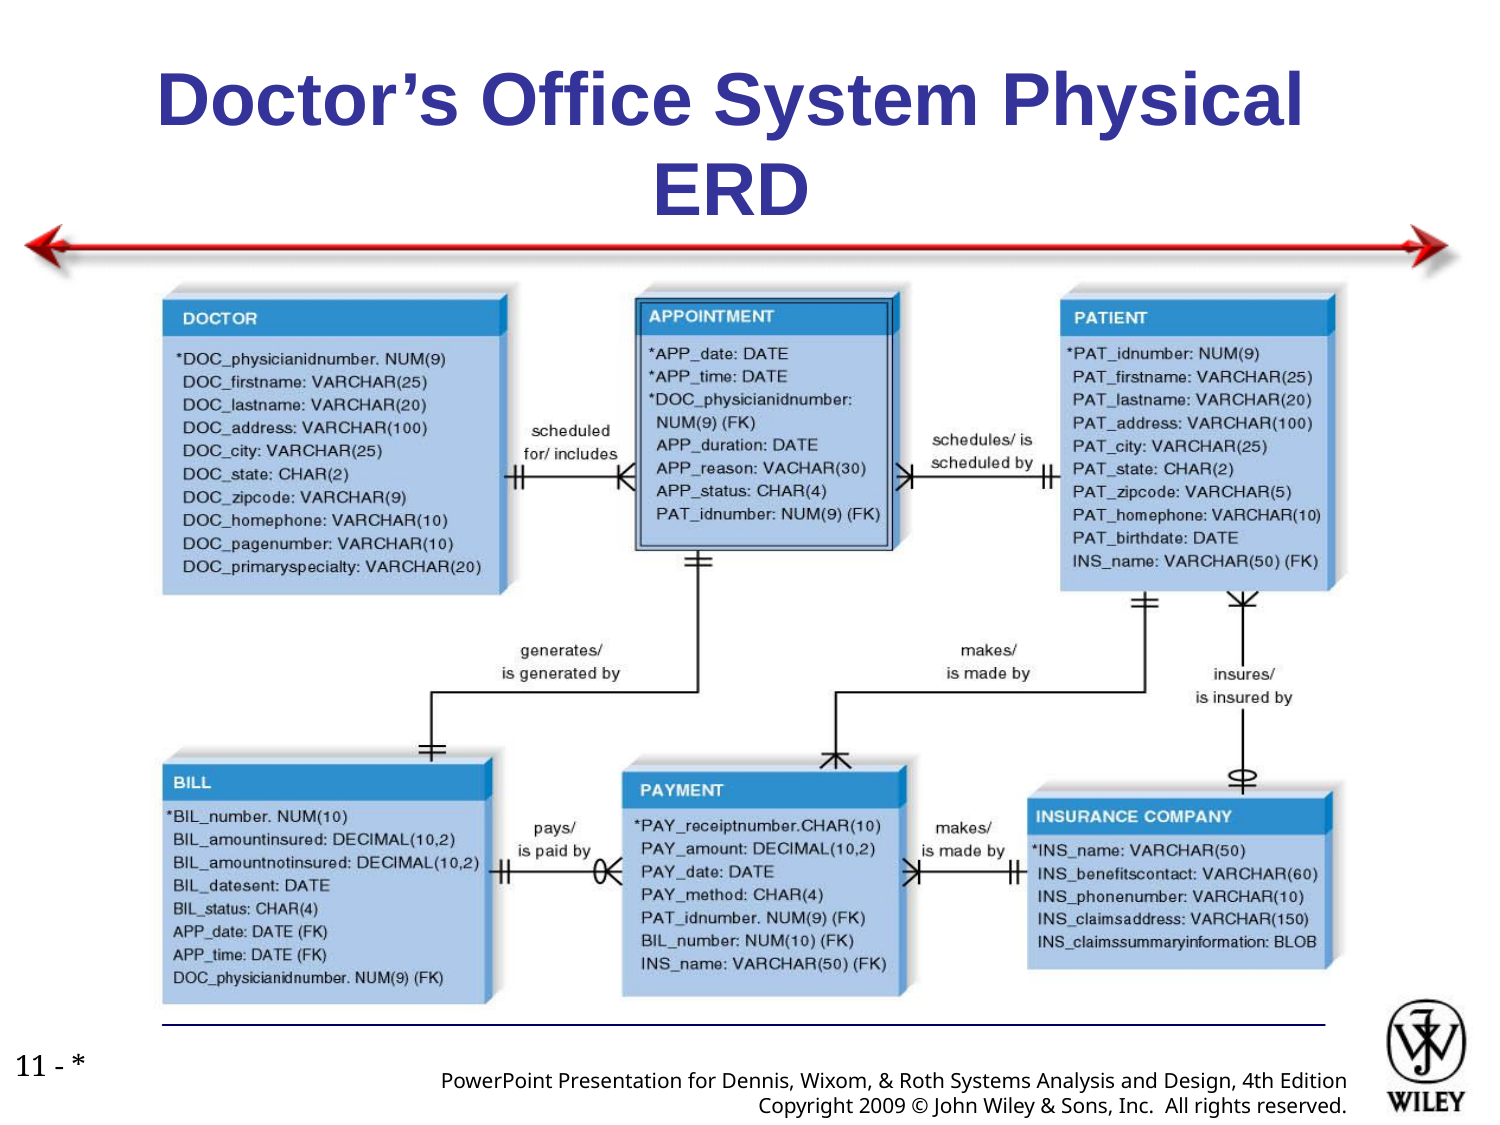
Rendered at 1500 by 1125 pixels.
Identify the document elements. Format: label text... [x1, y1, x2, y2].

title Doctor’s Office System Physical ERD [93, 50, 1369, 238]
picture [24, 224, 1471, 1013]
picture [1381, 991, 1473, 1117]
text_box PowerPoint Presentation for Dennis, Wixom, & Roth Systems Analysis and Design, 4th Edition Copyright 2009 © John Wiley & Sons, Inc. All rights reserved. [324, 1049, 1363, 1125]
text_box 11 - * [0, 1049, 125, 1125]
